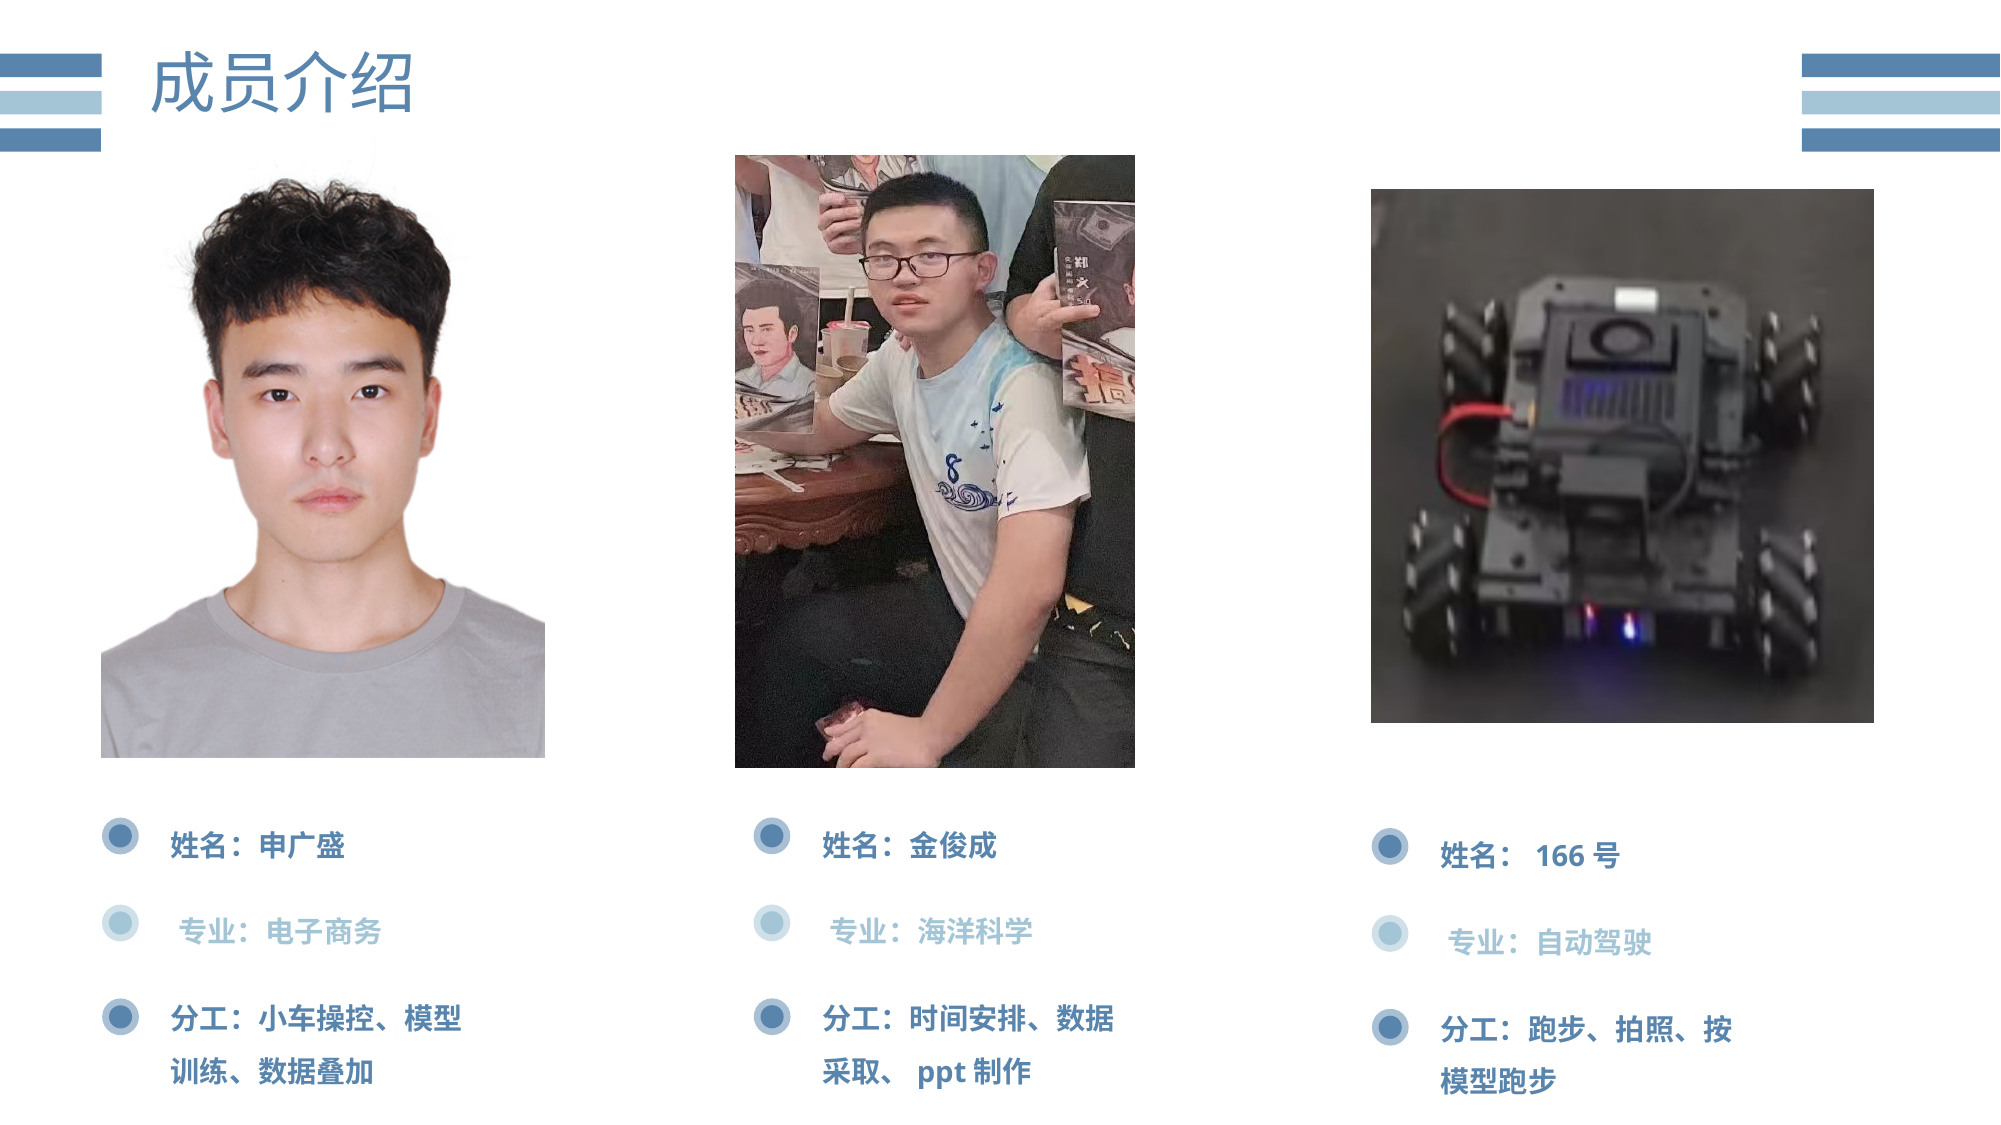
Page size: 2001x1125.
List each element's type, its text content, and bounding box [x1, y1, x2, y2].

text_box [1801, 53, 2000, 152]
text_box 成员介绍 [134, 33, 655, 129]
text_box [101, 801, 501, 1097]
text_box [753, 801, 1153, 1097]
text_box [0, 53, 102, 152]
picture [1371, 189, 1874, 723]
picture [735, 155, 1135, 768]
picture [101, 122, 545, 758]
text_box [1371, 812, 1771, 1108]
